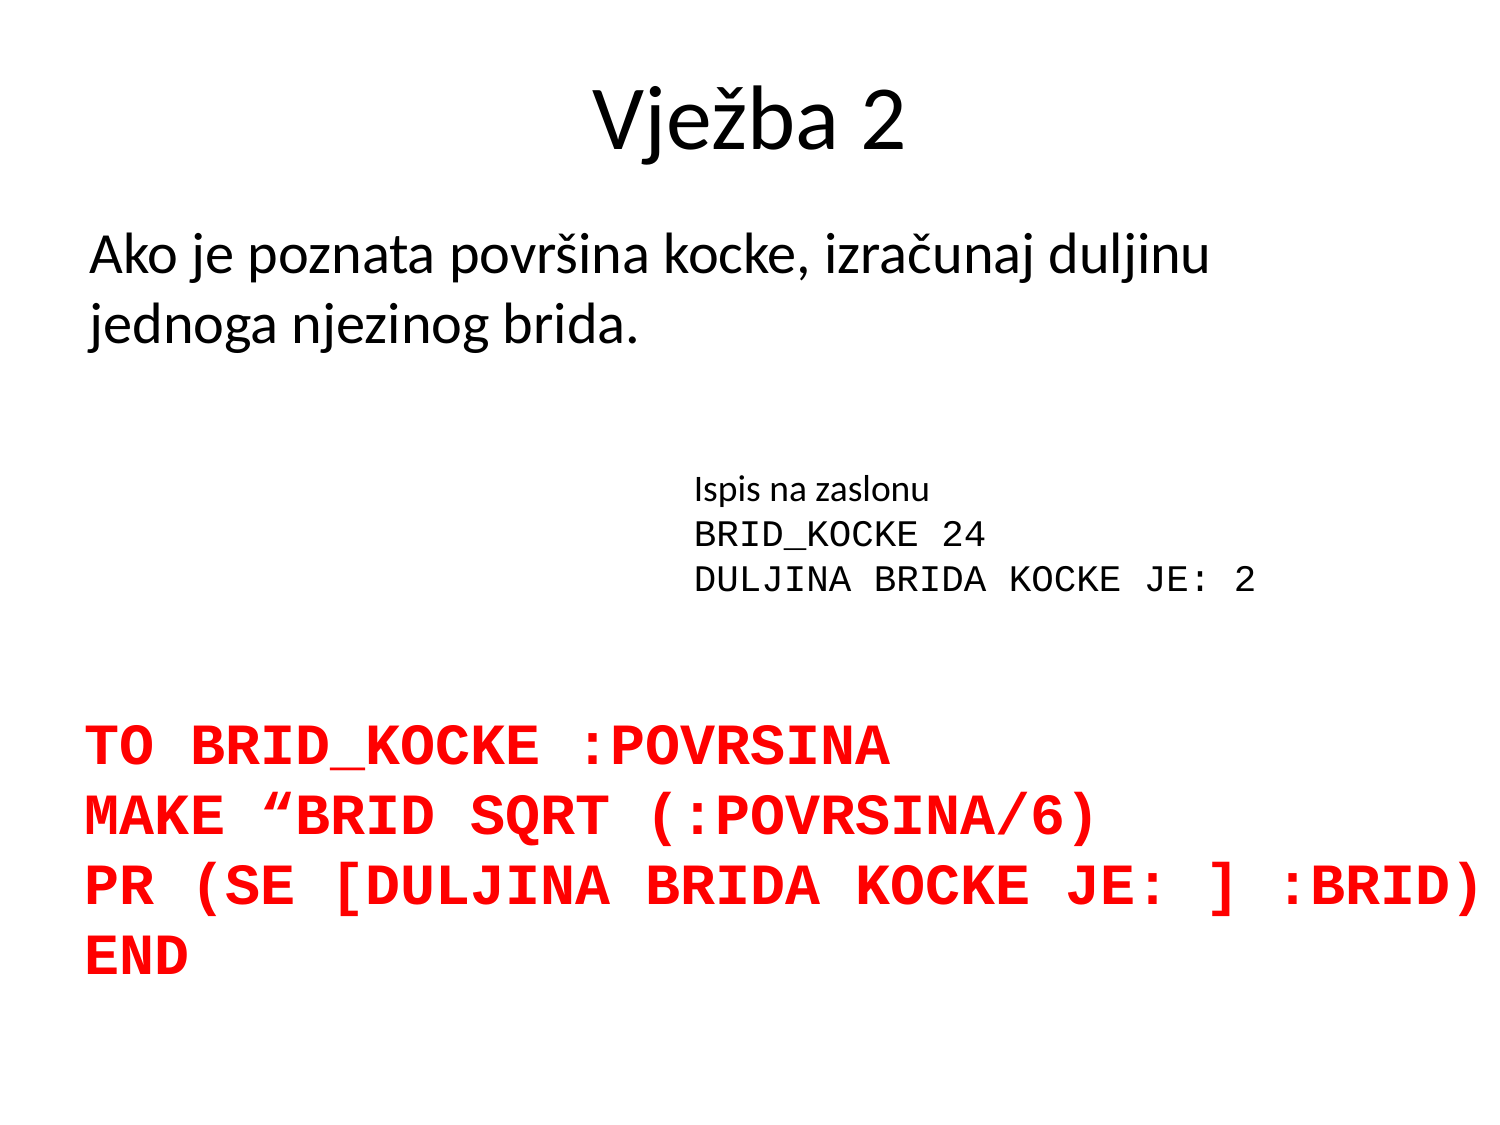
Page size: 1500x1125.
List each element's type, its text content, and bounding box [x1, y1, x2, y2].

title Vježba 2 [75, 19, 1425, 207]
text_box TO BRID_KOCKE :POVRSINA MAKE “BRID SQRT (:POVRSINA/6) PR (SE [DULJINA BRIDA KOCKE JE: ] :BRID) END [70, 699, 1500, 994]
text_box Ispis na zaslonu BRID_KOCKE 24 DULJINA BRIDA KOCKE JE: 2 [679, 456, 1318, 606]
text_box Ako je poznata površina kocke, izračunaj duljinu jednoga njezinog brida. [75, 208, 1400, 363]
